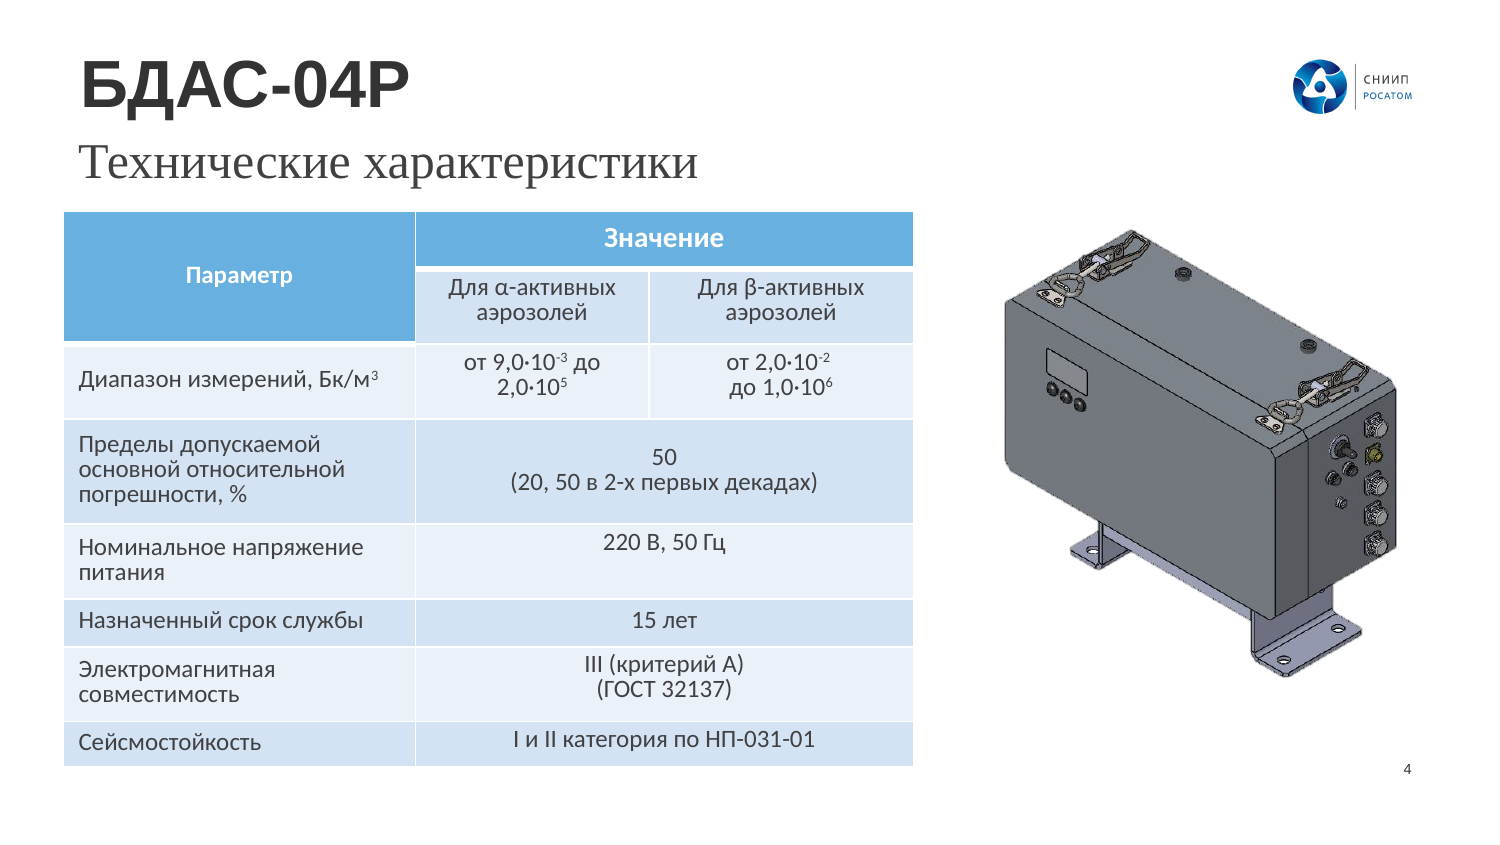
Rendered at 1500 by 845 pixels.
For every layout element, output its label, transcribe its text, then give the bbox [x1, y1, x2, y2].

table_cell от 9,0·10-3 до 2,0·105 [416, 345, 648, 418]
table_cell I и II категория по НП-031-01 [416, 722, 913, 766]
title БДАС-04Р [79, 49, 1296, 107]
table_cell III (критерий А) (ГОСТ 32137) [416, 648, 913, 721]
table_cell 220 В, 50 Гц [416, 525, 913, 598]
table_cell 50 (20, 50 в 2-х первых декадах) [416, 420, 913, 523]
text_box Технические характеристики [63, 121, 716, 196]
picture [933, 196, 1500, 726]
table_cell Для β-активных аэрозолей [650, 272, 913, 343]
table_header Параметр [64, 212, 415, 341]
table_cell Диапазон измерений, Бк/м3 [64, 347, 415, 418]
table_header Значение [416, 212, 913, 266]
table_cell Номинальное напряжение питания [64, 525, 415, 598]
table_cell 15 лет [416, 600, 913, 646]
table_cell от 2,0·10-2 до 1,0·106 [650, 345, 913, 418]
table_cell Назначенный срок службы [64, 600, 415, 646]
table_cell Для α-активных аэрозолей [416, 272, 648, 343]
table_cell Сейсмостойкость [64, 722, 415, 766]
picture [1265, 53, 1437, 120]
table_cell Электромагнитная совместимость [64, 648, 415, 721]
table_cell Пределы допускаемой основной относительной погрешности, % [64, 420, 415, 523]
